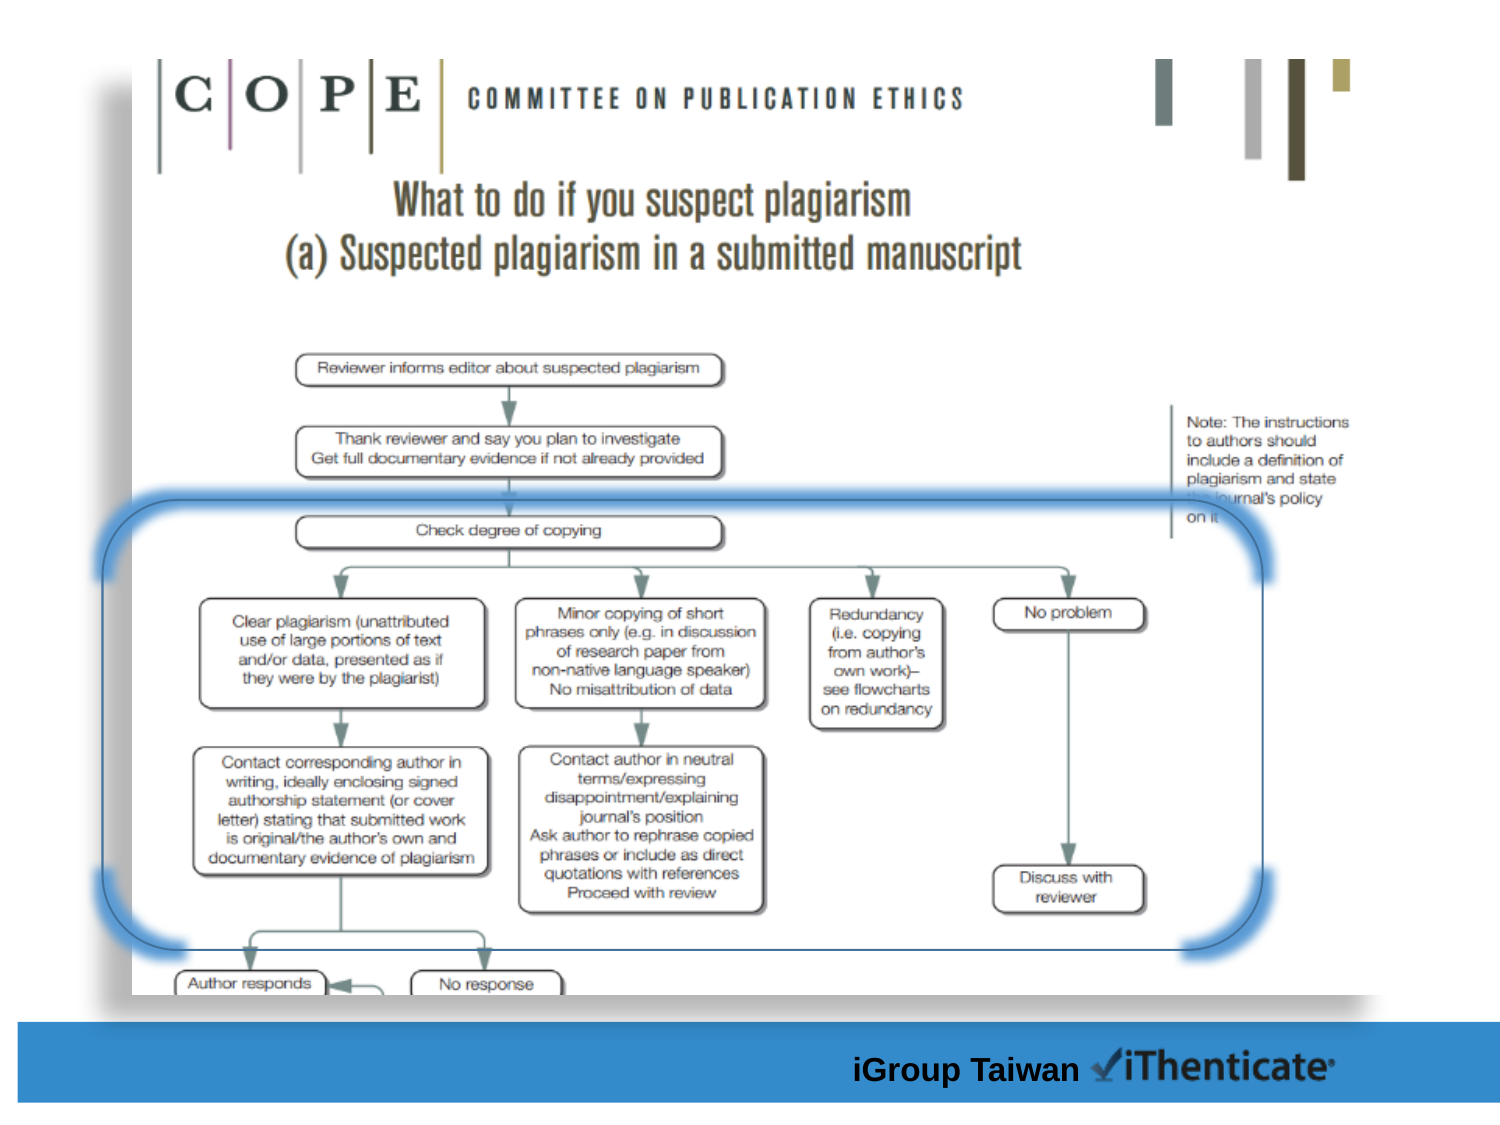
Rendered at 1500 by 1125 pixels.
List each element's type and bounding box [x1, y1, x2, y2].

picture [1088, 1045, 1338, 1088]
picture [132, 59, 1397, 995]
text_box [101, 514, 132, 936]
